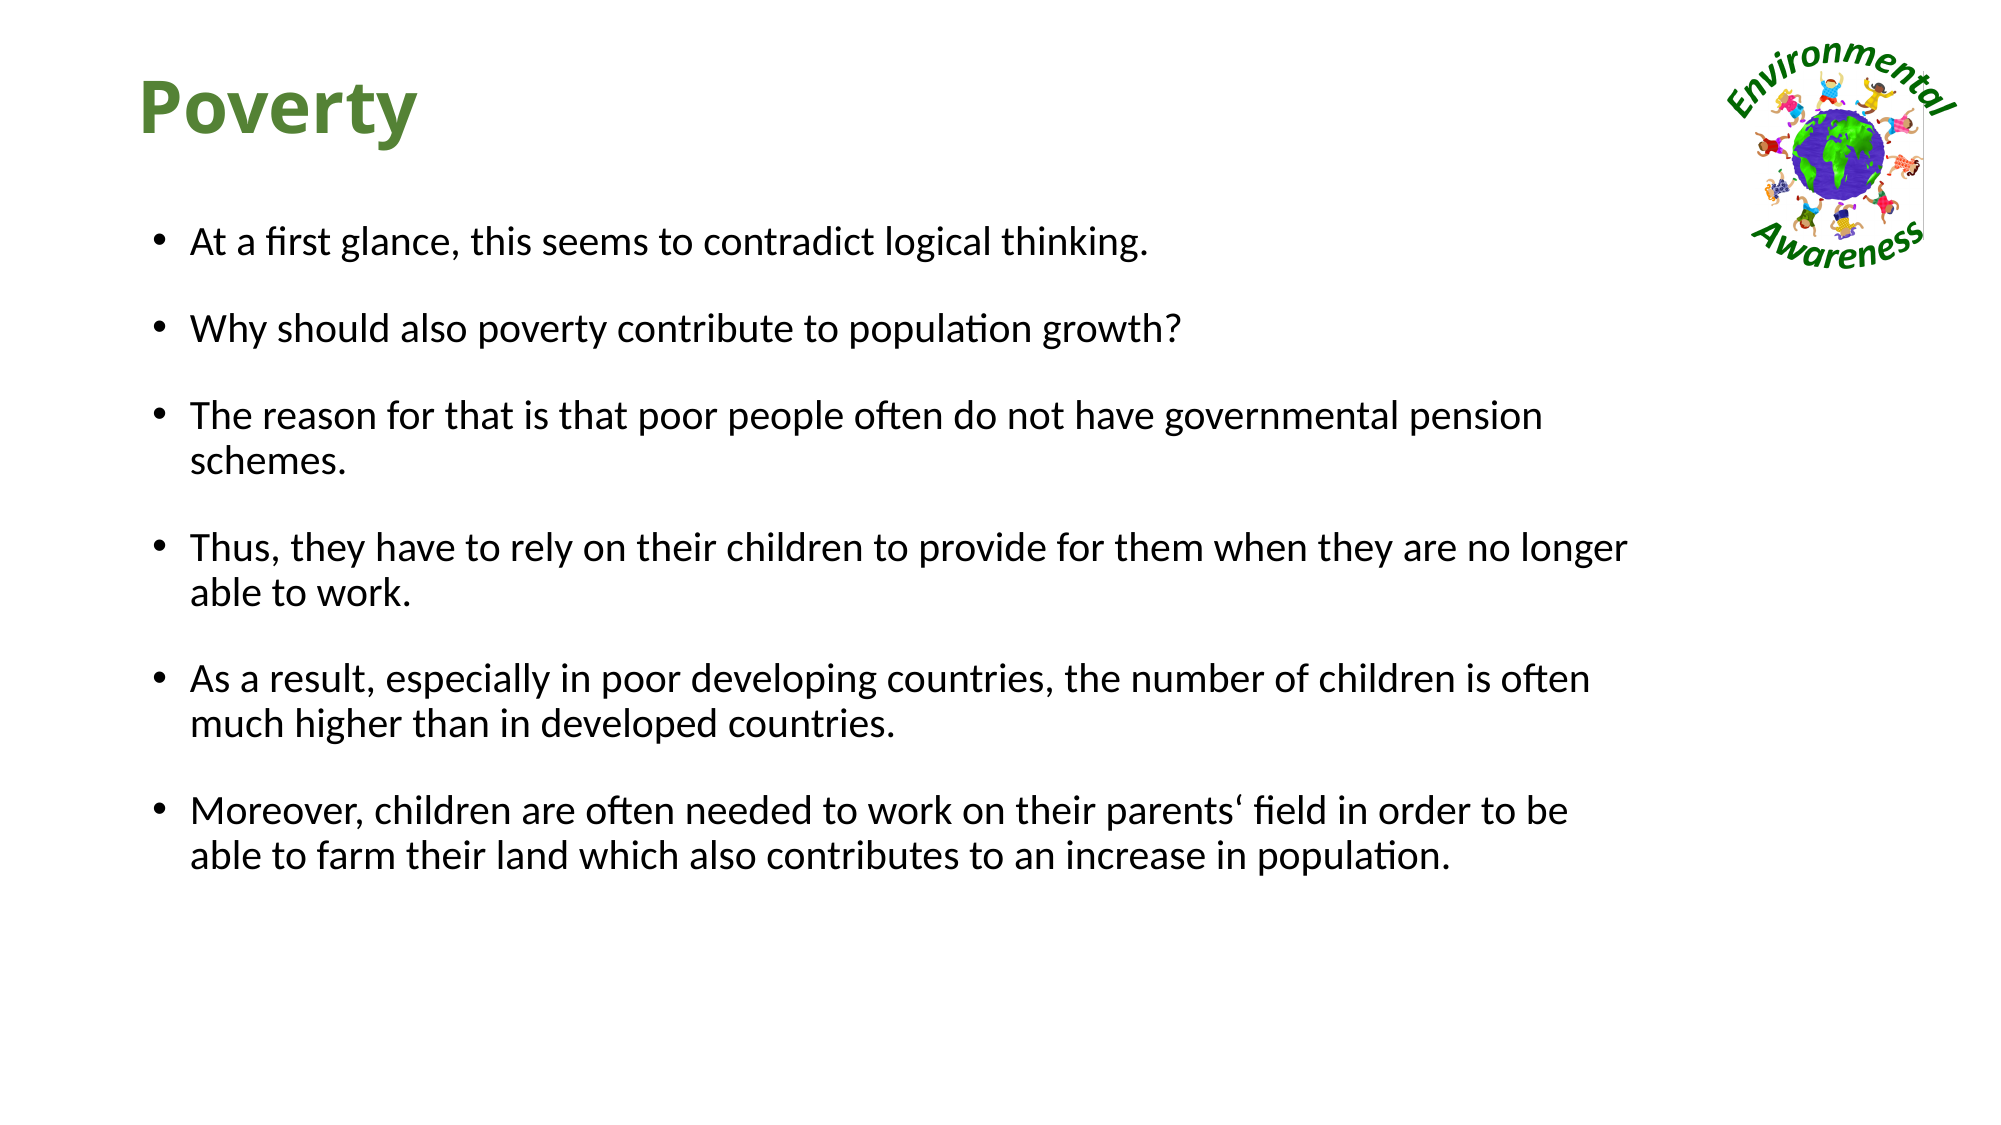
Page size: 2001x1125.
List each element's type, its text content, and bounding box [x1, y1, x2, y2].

title Poverty [122, 59, 1650, 160]
list At a first glance, this seems to contradict logical thinking. Why should also poverty contribute to population growth? The reason for that is that poor people often do not have governmental pension schemes. Thus, they have to rely on their children to provide for them when they are no longer able to work. As a result, especially in poor developing countries, the number of children is often much higher than in developed countries. Moreover, children are often needed to work on their parents‘ field in order to be able to farm their land which also contributes to an increase in population. [137, 212, 1650, 1021]
picture [1716, 35, 1962, 278]
